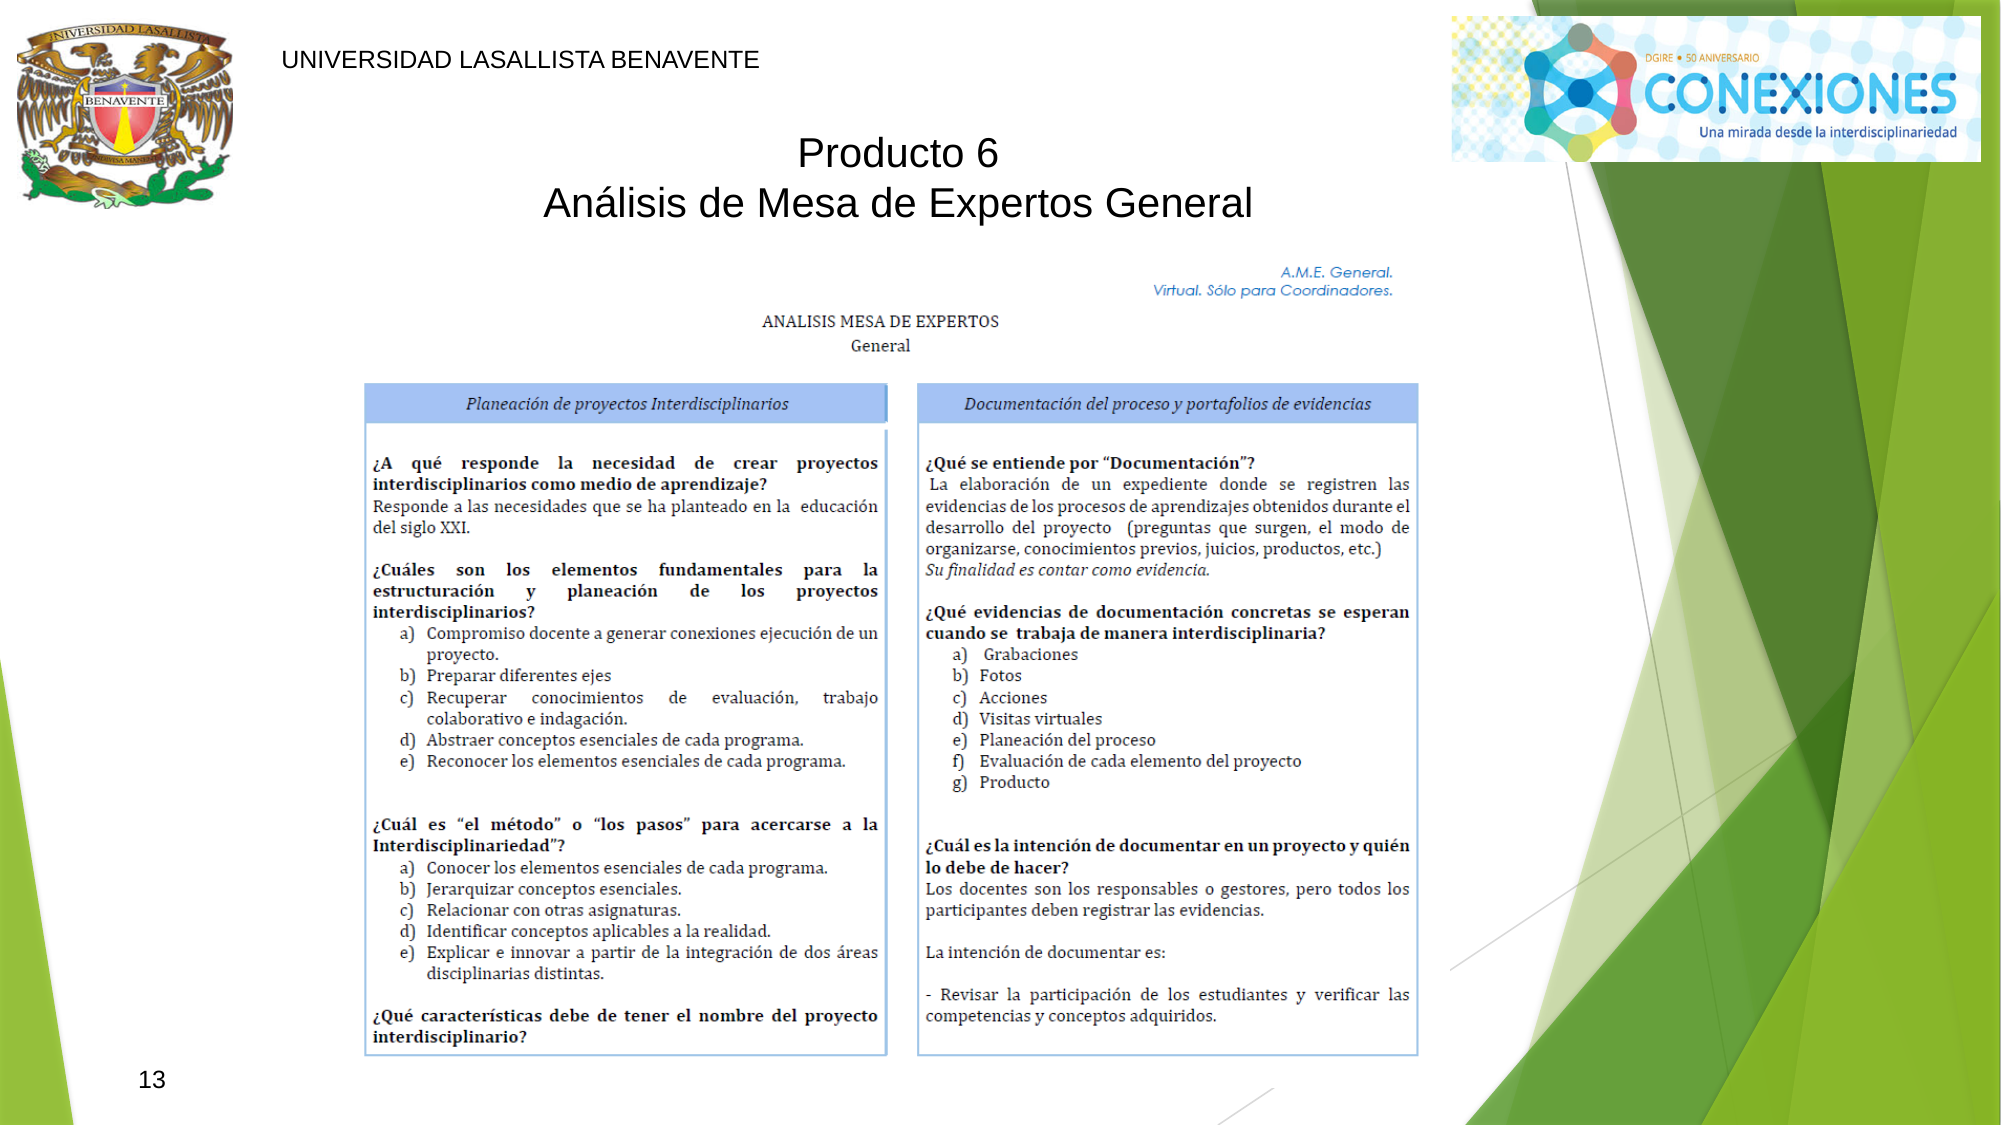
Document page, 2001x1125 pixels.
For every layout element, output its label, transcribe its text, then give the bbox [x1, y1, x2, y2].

text_box 13 [69, 1048, 182, 1109]
picture [1450, 15, 1982, 163]
picture [16, 17, 234, 209]
title Producto 6 Análisis de Mesa de Expertos General [456, 118, 1341, 230]
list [313, 231, 1451, 1089]
text_box UNIVERSIDAD LASALLISTA BENAVENTE [266, 35, 1017, 81]
